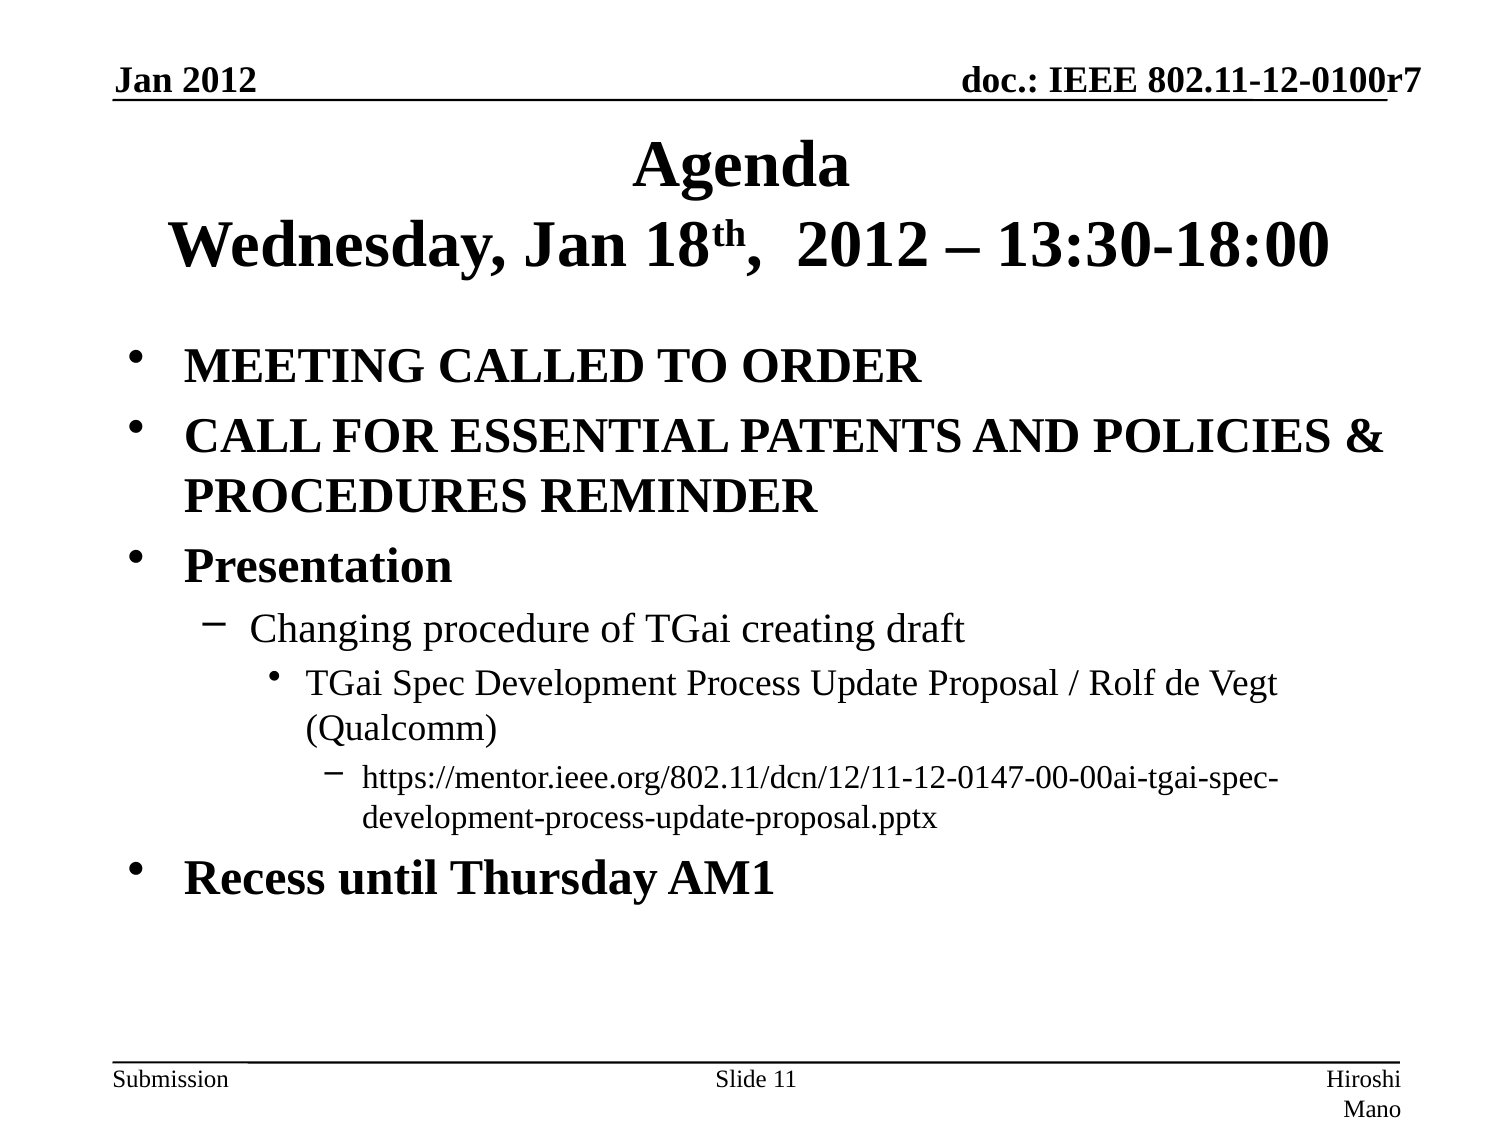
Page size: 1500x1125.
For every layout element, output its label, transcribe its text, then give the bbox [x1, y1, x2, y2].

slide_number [114, 54, 259, 101]
footer Hiroshi Mano (ATRD, Root, Lab) [1324, 1061, 1402, 1093]
list MEETING CALLED TO ORDER CALL FOR ESSENTIAL PATENTS AND POLICIES & PROCEDURES REMINDER Presentation Changing procedure of TGai creating draft TGai Spec Development Process Update Proposal / Rolf de Vegt (Qualcomm) https://mentor.ieee.org/802.11/dcn/12/11-12-0147-00-00ai-tgai-spec-development-process-update-proposal.pptx Recess until Thursday AM1 [112, 324, 1413, 1088]
title Agenda Wednesday, Jan 18th, 2012 – 13:30-18:00 [112, 112, 1388, 288]
slide_number Slide 11 [712, 1061, 800, 1093]
